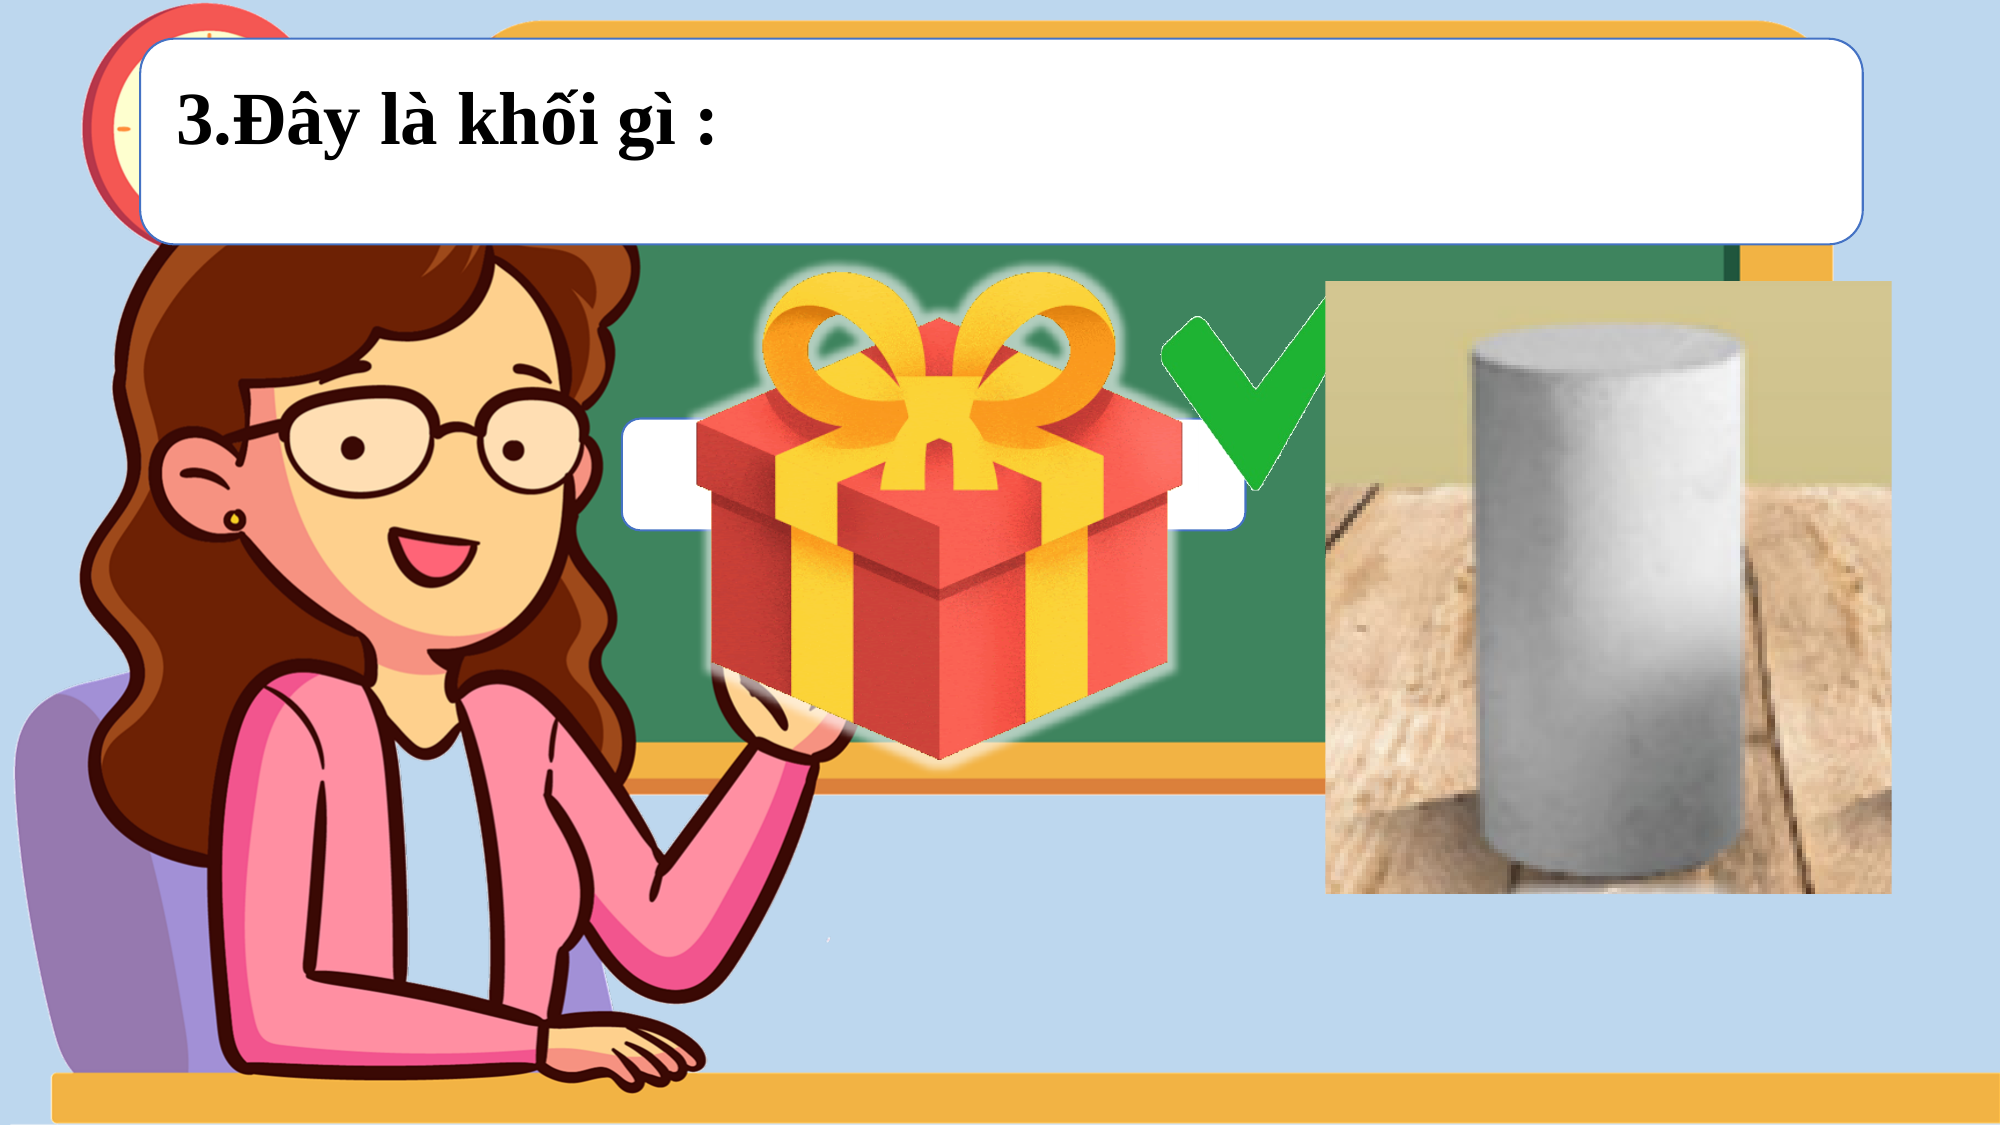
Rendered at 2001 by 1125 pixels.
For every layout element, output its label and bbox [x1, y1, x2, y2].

picture [0, 0, 2000, 1125]
text_box [1236, 271, 1367, 531]
text_box [621, 271, 643, 531]
